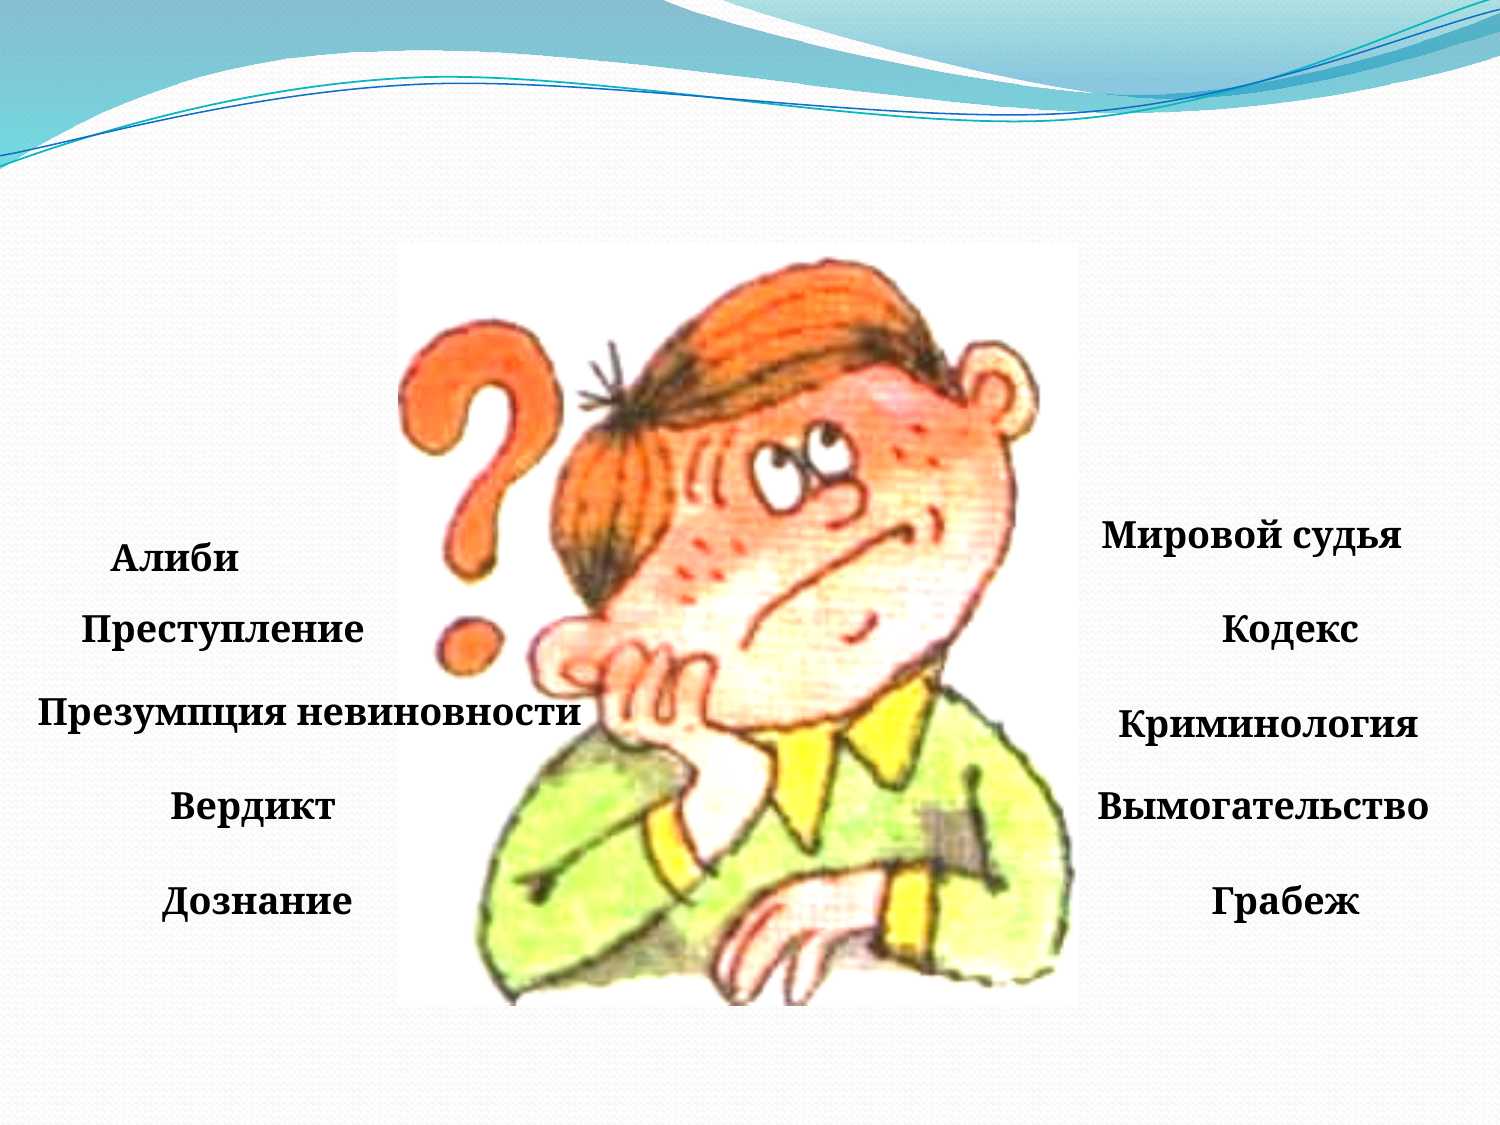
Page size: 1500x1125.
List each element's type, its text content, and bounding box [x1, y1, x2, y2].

text_box Криминология [1103, 692, 1444, 753]
text_box Вымогательство [1086, 775, 1455, 835]
text_box Грабеж [1196, 869, 1385, 930]
text_box Презумпция невиновности [22, 680, 391, 741]
text_box Преступление [66, 597, 390, 658]
picture [398, 243, 1079, 1006]
text_box Дознание [147, 869, 379, 930]
text_box Алиби [95, 527, 274, 587]
text_box Мировой судья [1086, 503, 1437, 564]
text_box Кодекс [1207, 597, 1375, 658]
text_box Вердикт [155, 775, 361, 835]
